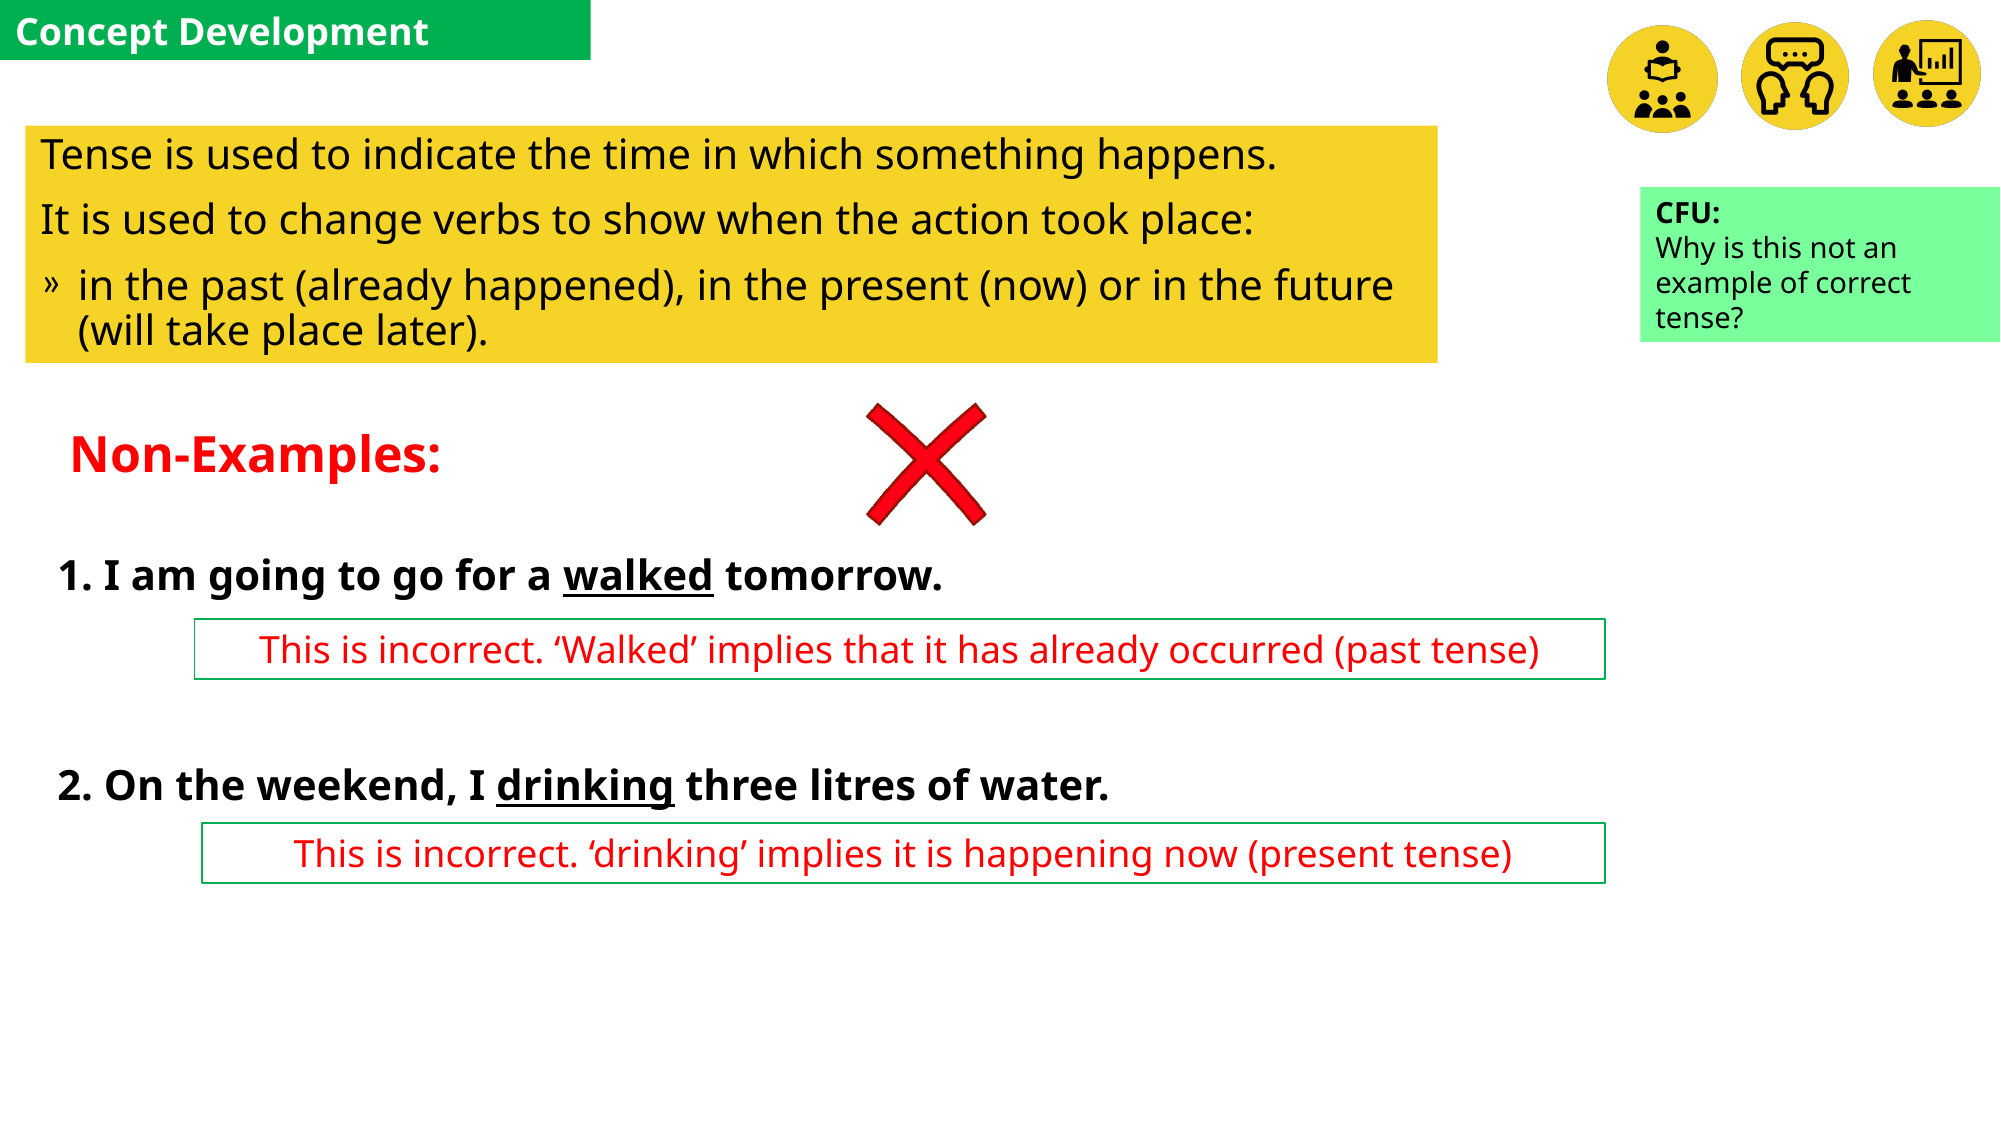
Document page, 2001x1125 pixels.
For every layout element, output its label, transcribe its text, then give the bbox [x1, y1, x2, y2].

picture [1871, 17, 1983, 129]
text_box Concept Development [0, 0, 591, 60]
text_box Tense is used to indicate the time in which something happens. It is used to change verbs to show when the action took place: in the past (already happened), in the present (now) or in the future (will take place later). [25, 125, 1438, 363]
text_box 2. On the weekend, I drinking three litres of water. [42, 757, 1986, 847]
text_box CFU: Why is this not an example of correct tense? [1640, 187, 2000, 342]
picture [845, 396, 987, 526]
picture [1739, 20, 1851, 132]
picture [1605, 23, 1720, 135]
text_box Non-Examples: [54, 414, 481, 490]
text_box This is incorrect. ‘drinking’ implies it is happening now (present tense) [201, 822, 1606, 883]
list [25, 125, 1969, 1095]
text_box This is incorrect. ‘Walked’ implies that it has already occurred (past tense) [194, 618, 1606, 679]
text_box 1. I am going to go for a walked tomorrow. [42, 547, 1986, 637]
